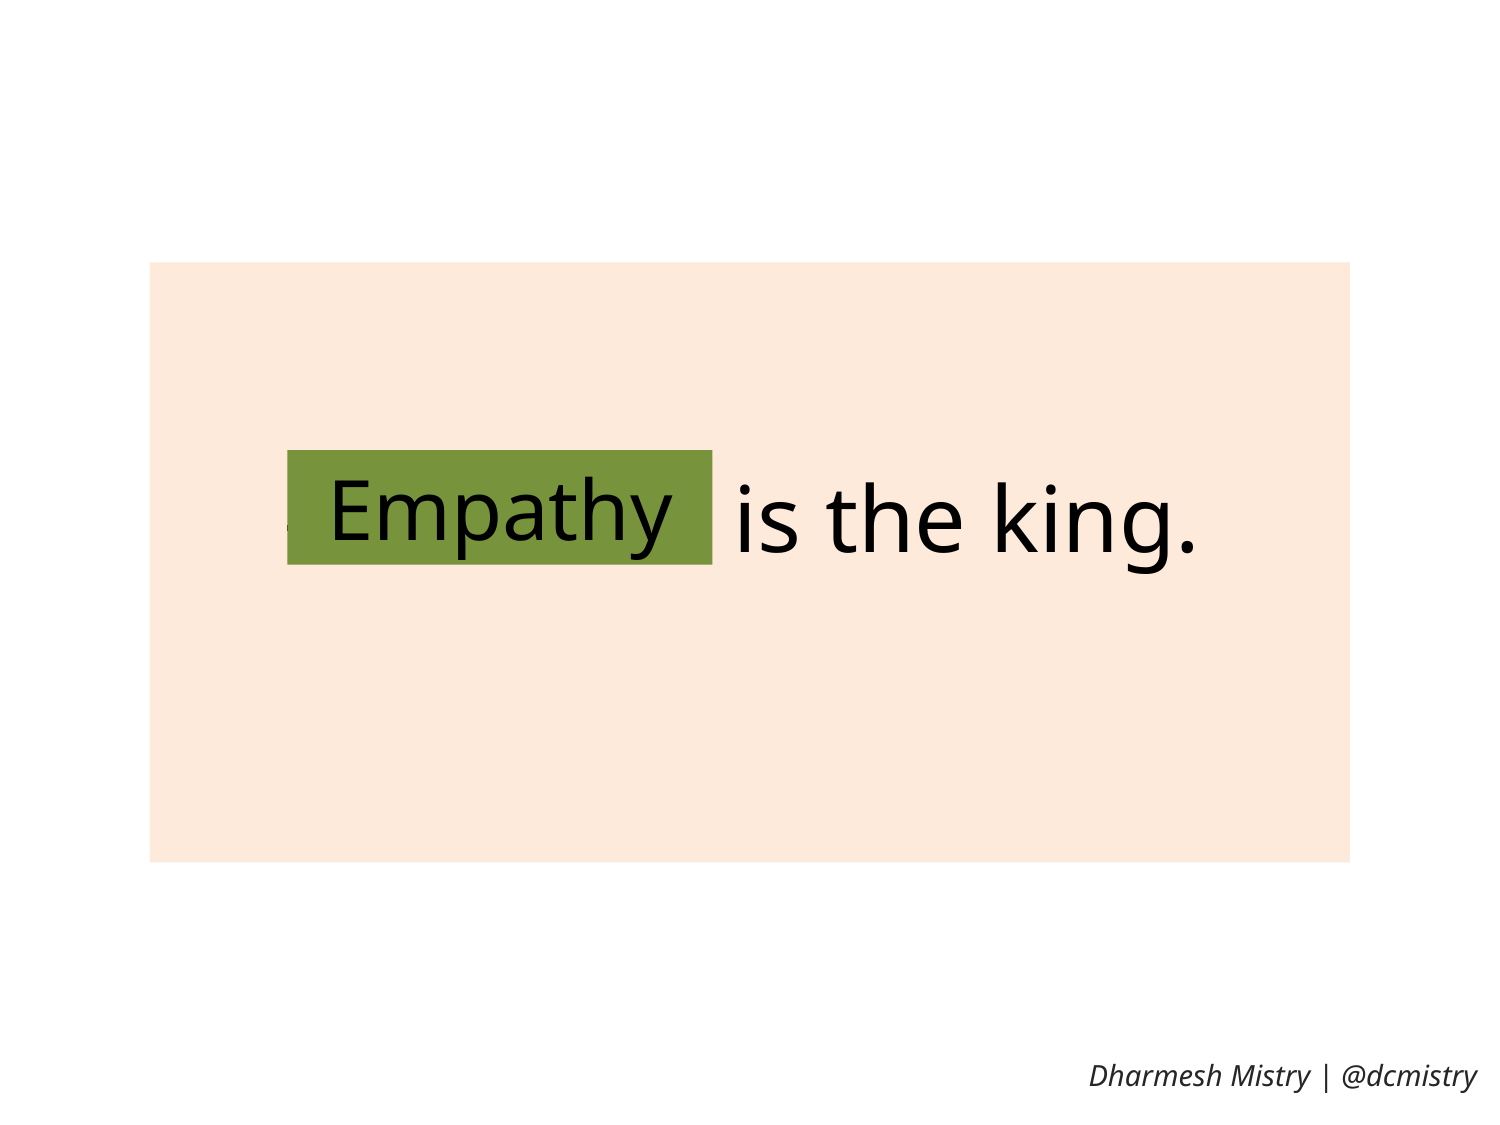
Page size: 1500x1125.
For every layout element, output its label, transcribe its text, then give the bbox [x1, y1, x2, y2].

text_box Empathy [287, 450, 713, 565]
text_box Dharmesh Mistry | @dcmistry [650, 1049, 1500, 1125]
text_box Customer is the king. [148, 260, 1352, 864]
